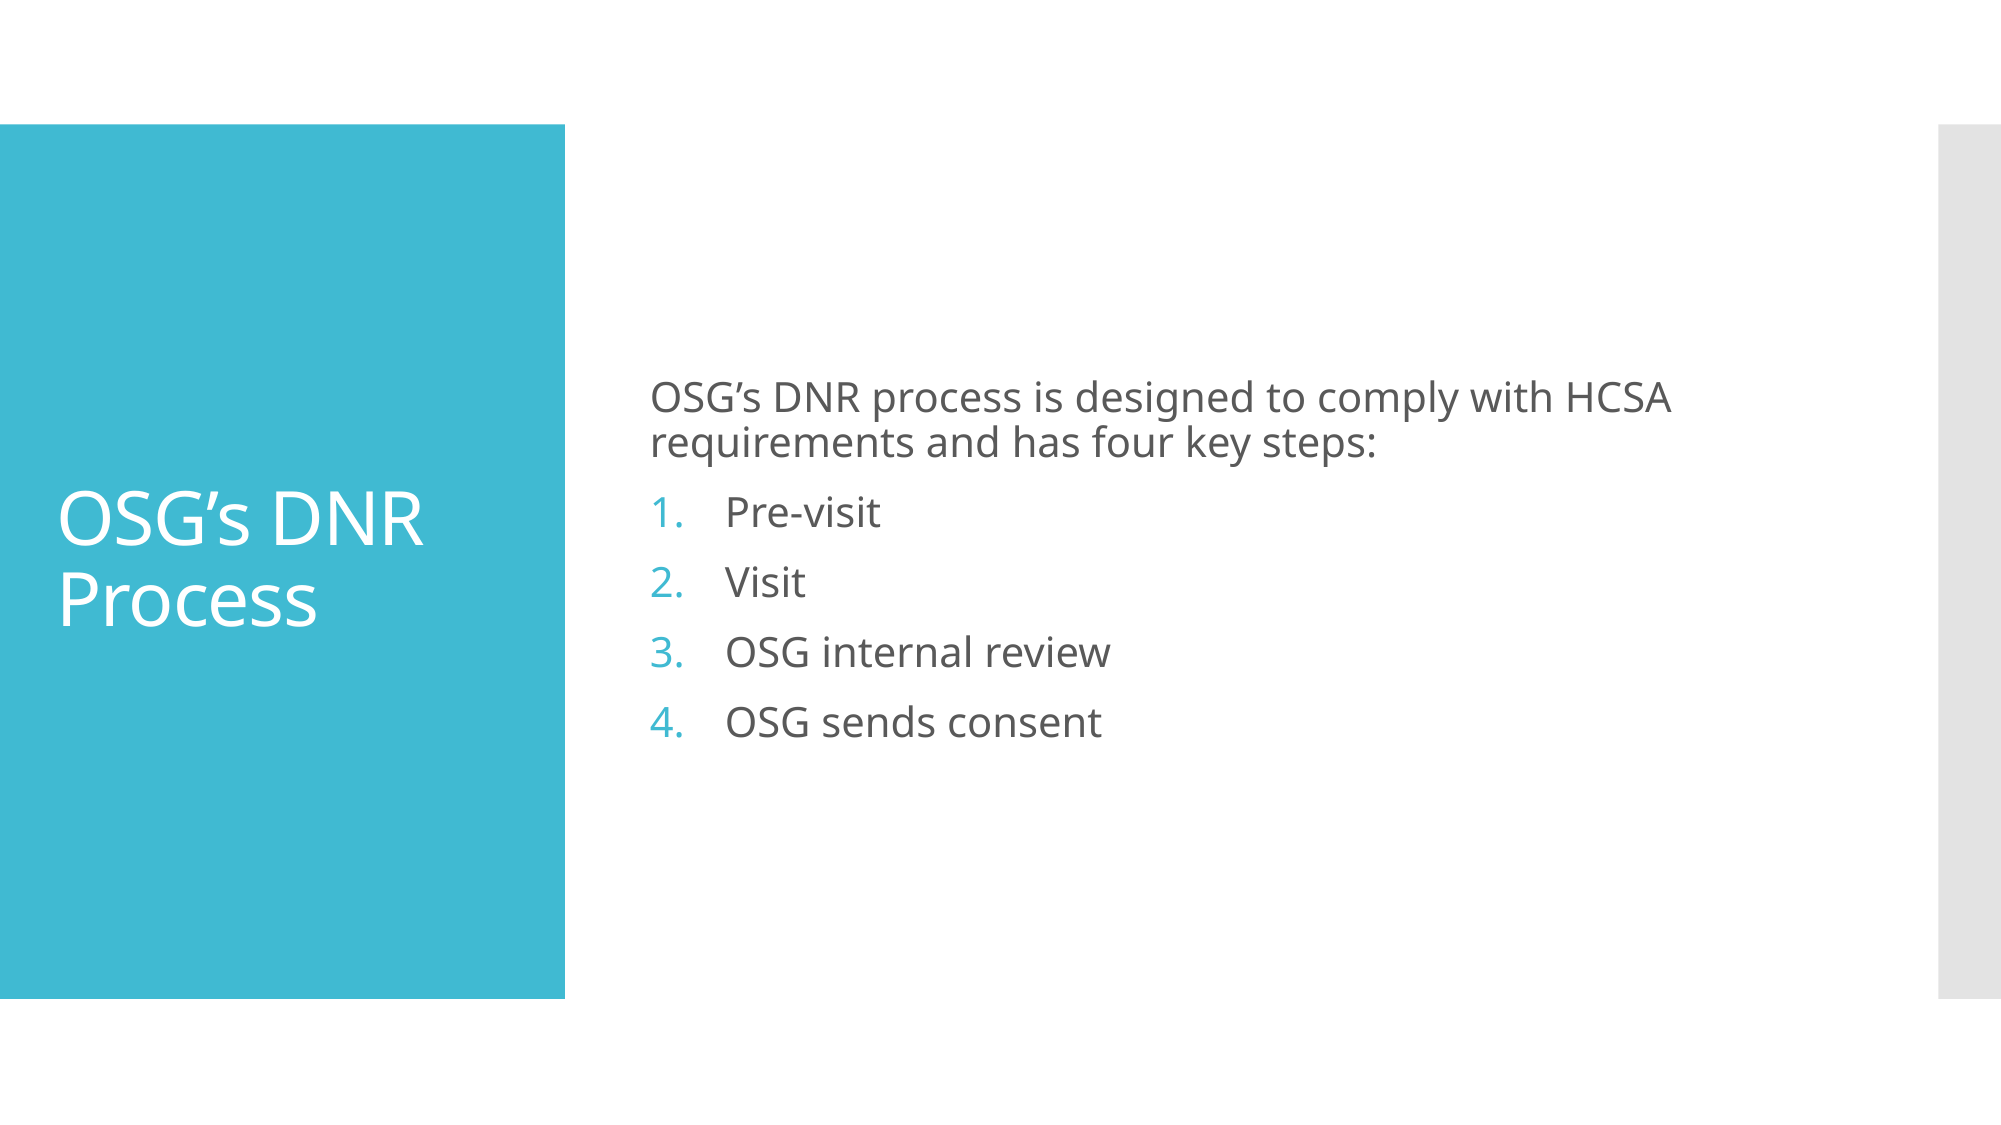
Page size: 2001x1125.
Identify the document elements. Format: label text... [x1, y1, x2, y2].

title OSG’s DNR Process [41, 184, 525, 940]
list OSG’s DNR process is designed to comply with HCSA requirements and has four key steps: Pre-visit Visit OSG internal review OSG sends consent [634, 141, 1835, 982]
